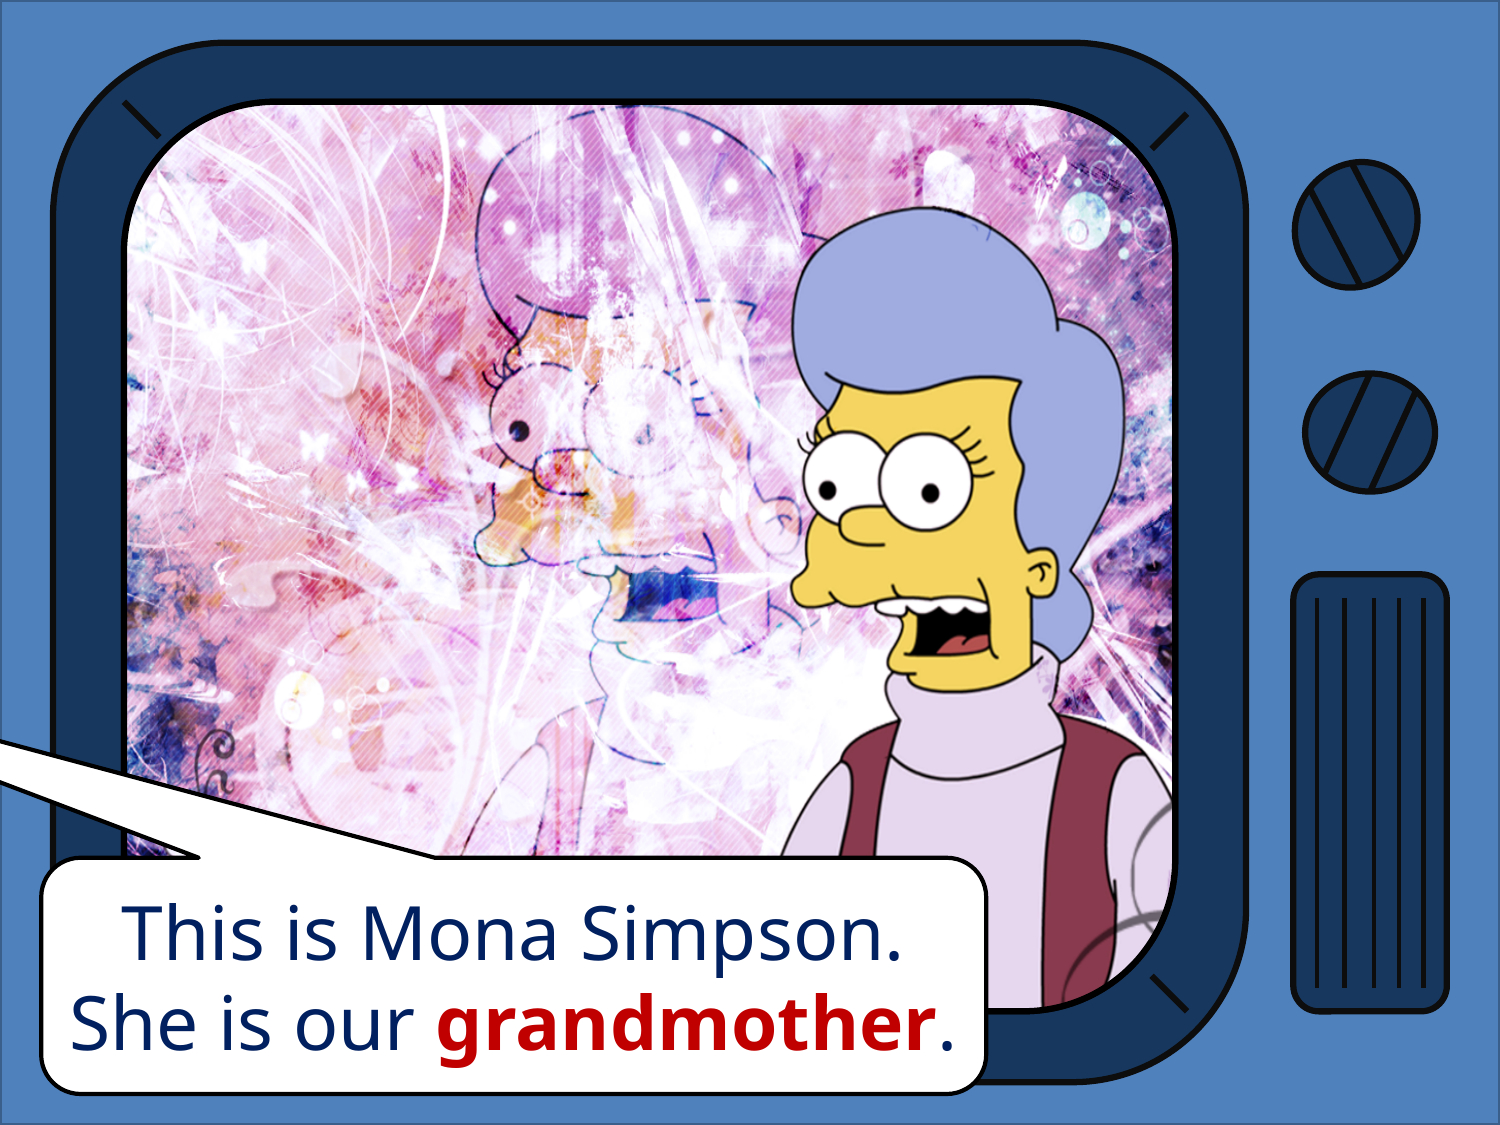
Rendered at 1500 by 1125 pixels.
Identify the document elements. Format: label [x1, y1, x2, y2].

text_box [0, 0, 1500, 1125]
